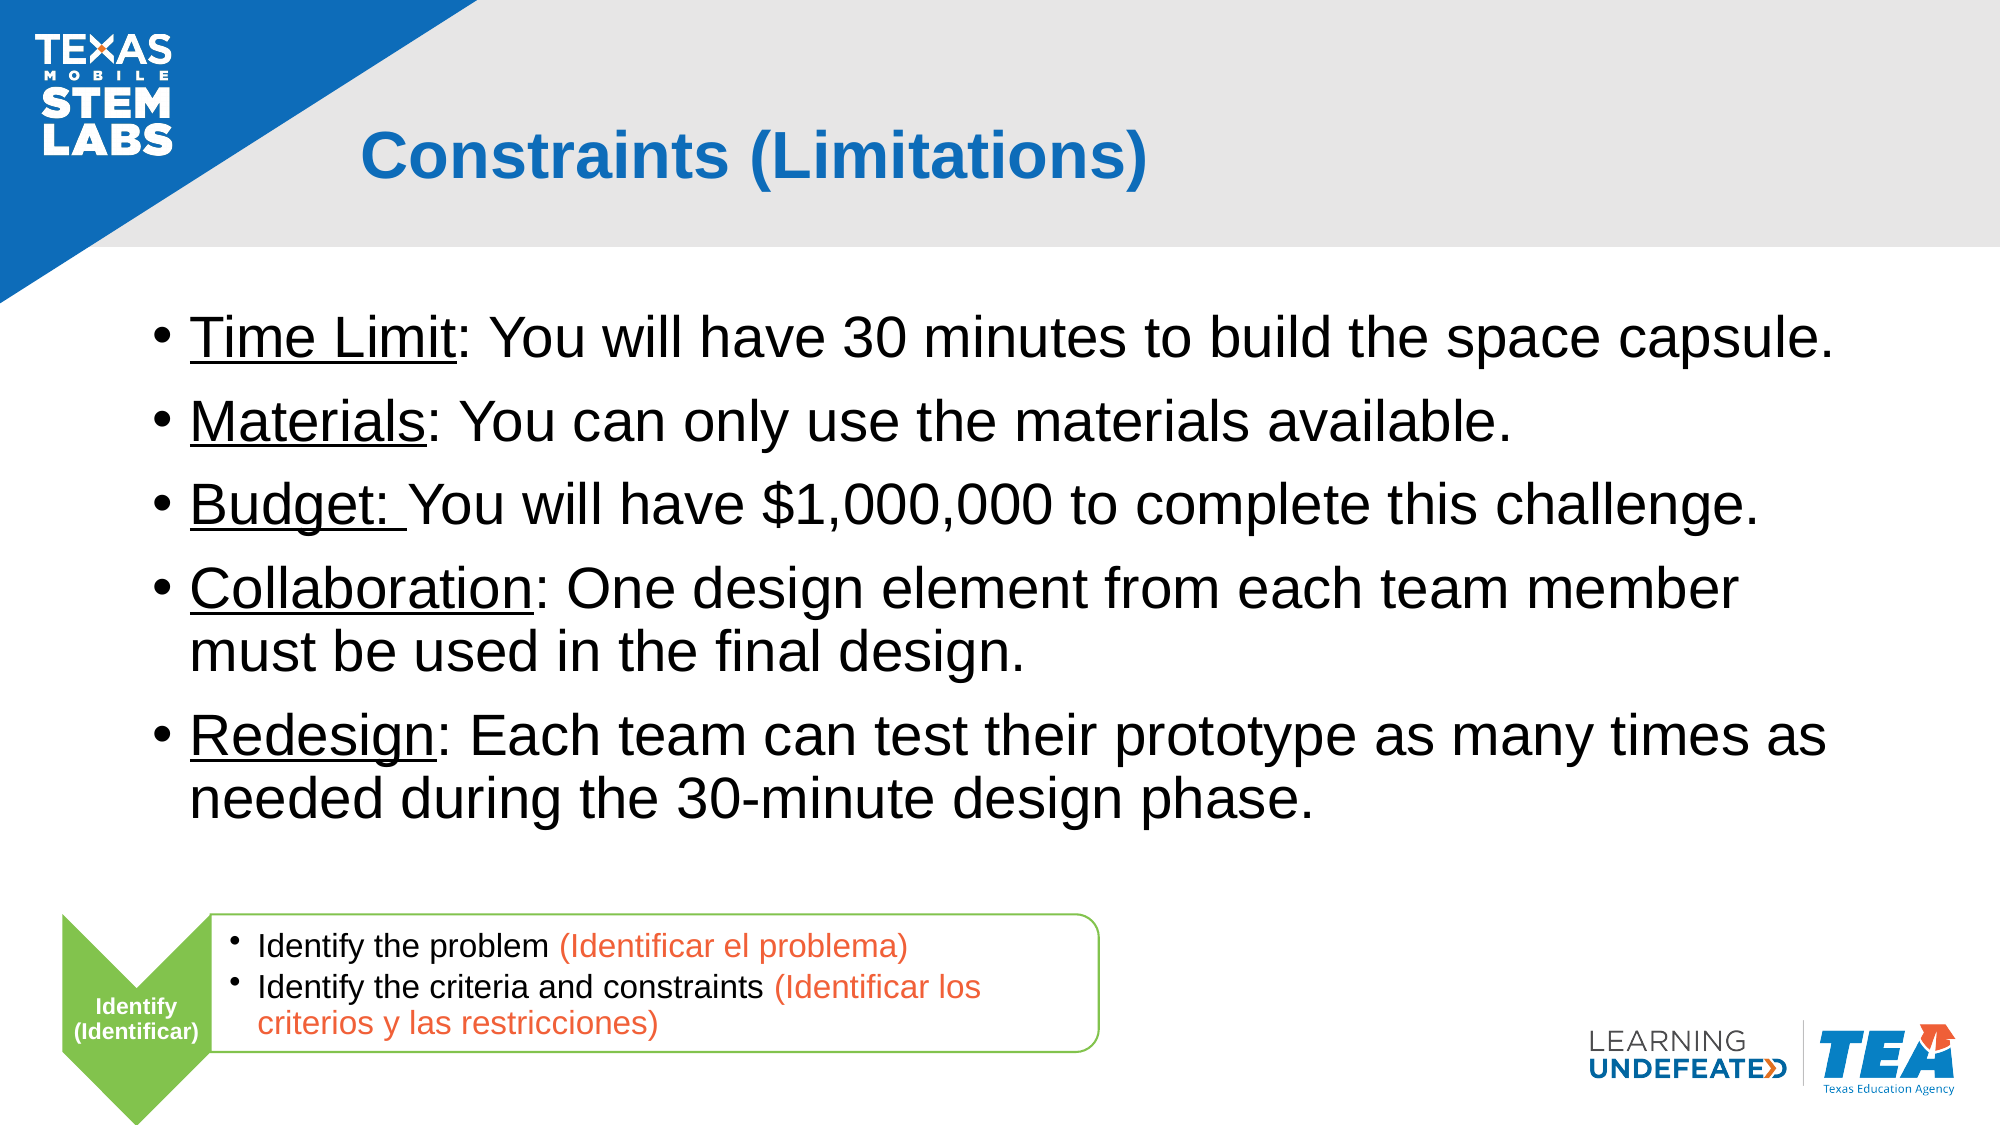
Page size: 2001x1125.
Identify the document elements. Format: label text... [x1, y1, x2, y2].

title Constraints (Limitations) [345, 48, 1801, 266]
list Time Limit: You will have 30 minutes to build the space capsule. Materials: You can only use the materials available. Budget: You will have $1,000,000 to complete this challenge. Collaboration: One design element from each team member must be used in the final design. Redesign: Each team can test their prototype as many times as needed during the 30-minute design phase. [137, 299, 1863, 1014]
picture [1590, 1020, 1957, 1096]
picture [35, 34, 173, 160]
